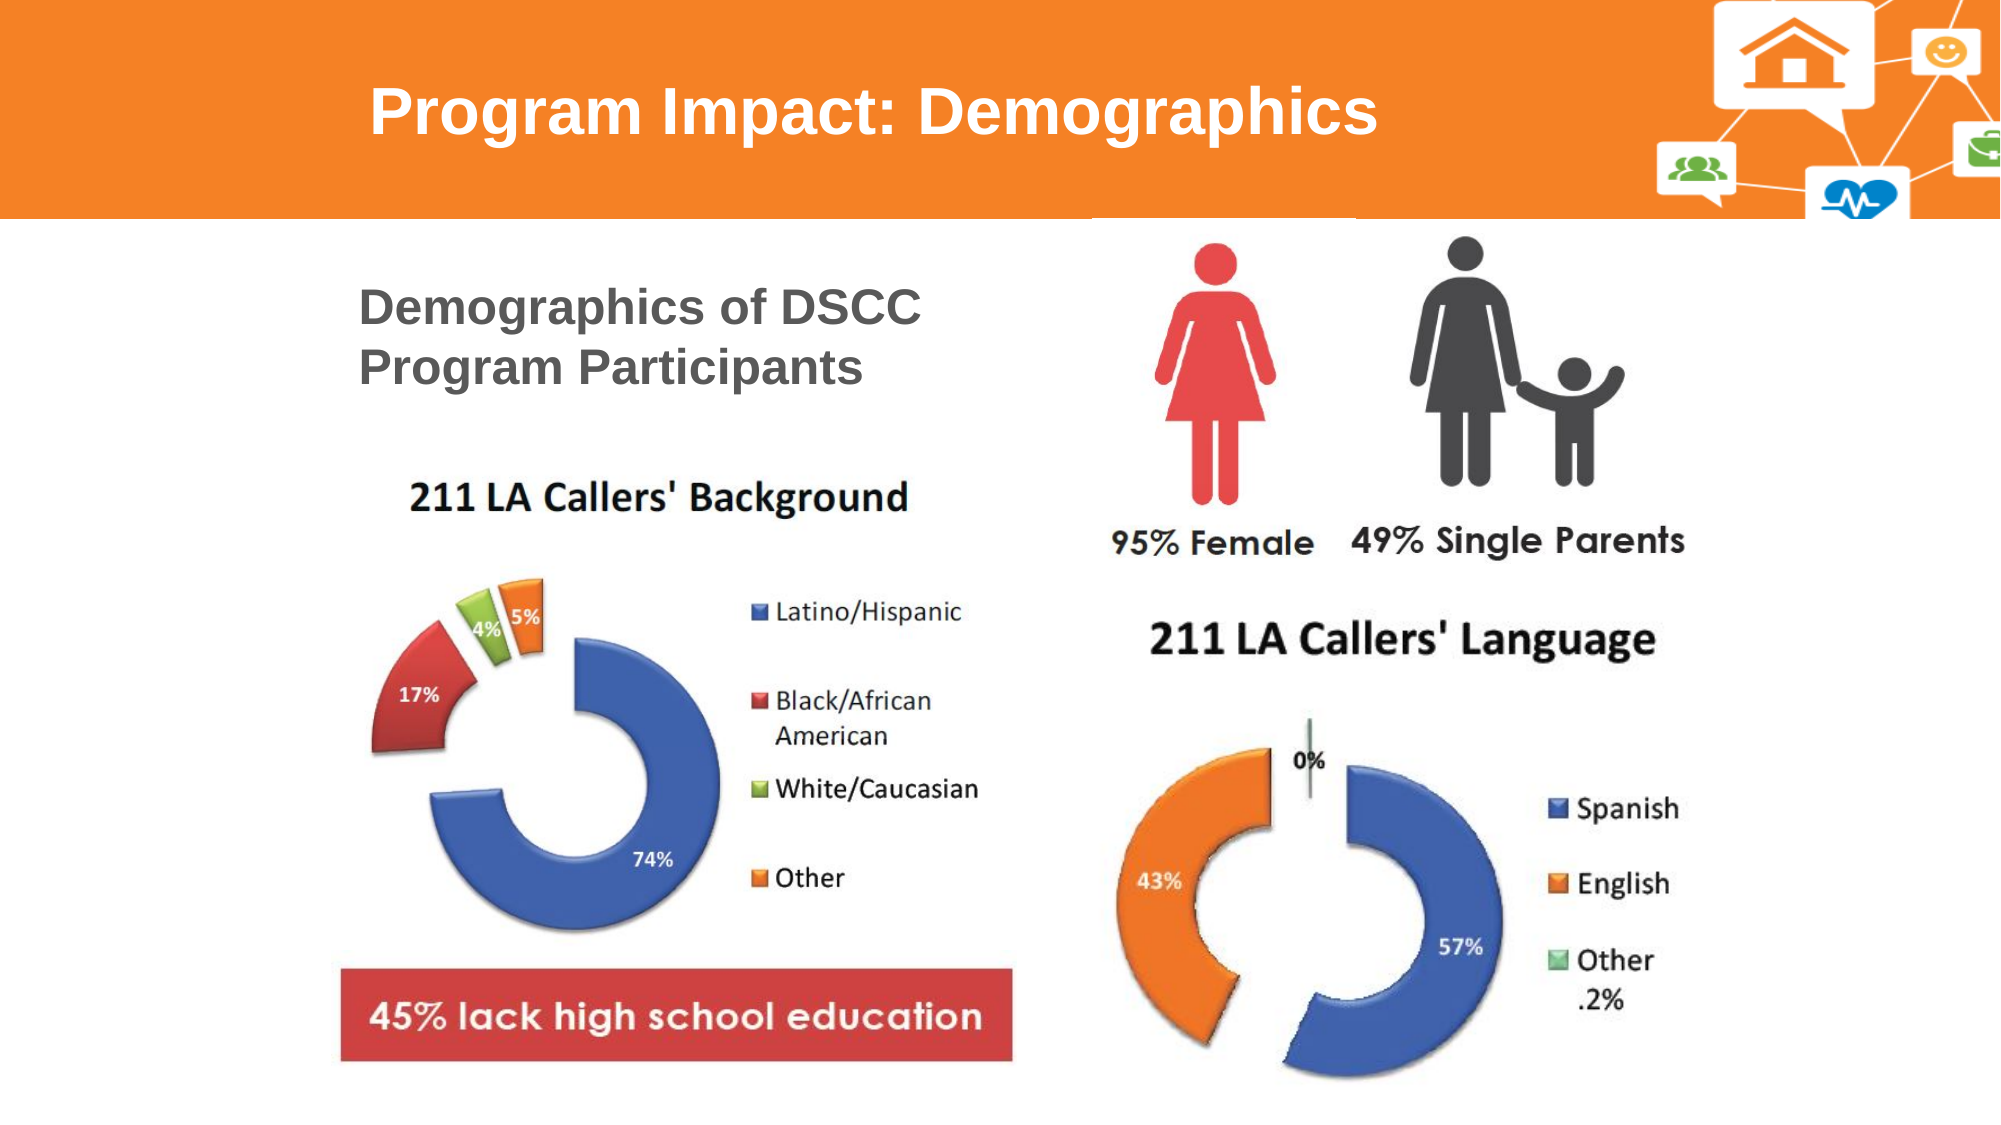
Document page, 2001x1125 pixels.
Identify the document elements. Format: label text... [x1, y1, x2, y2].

picture [1051, 584, 1719, 1106]
picture [330, 440, 1017, 1079]
text_box Demographics of DSCC Program Participants [343, 267, 1087, 402]
text_box [343, 0, 1498, 136]
picture [1092, 218, 1713, 576]
text_box Program Impact: Demographics [279, 75, 1471, 213]
